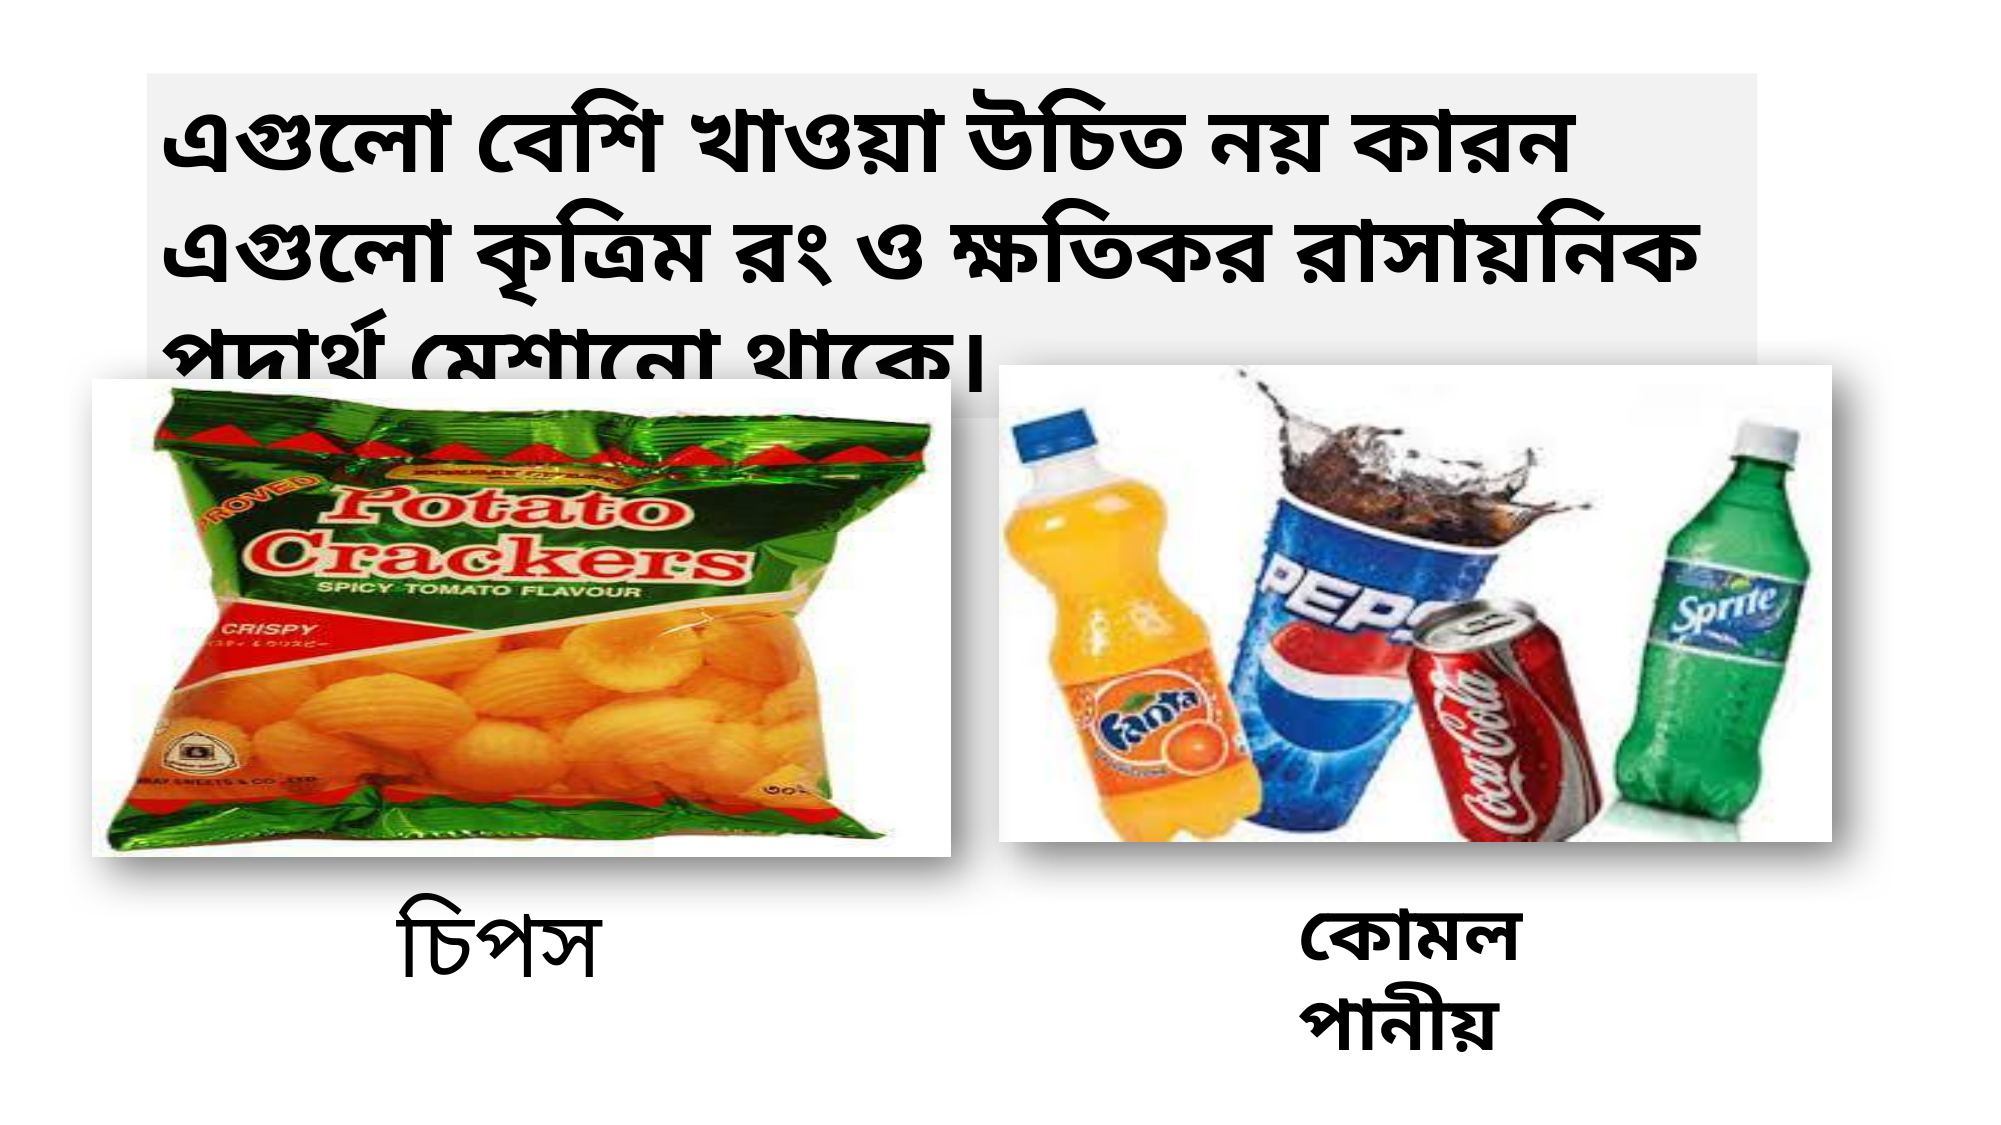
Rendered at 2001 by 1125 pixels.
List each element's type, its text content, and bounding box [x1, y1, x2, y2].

picture [999, 365, 1832, 843]
text_box কোমল পানীয় [1284, 878, 1664, 1074]
picture [92, 379, 951, 857]
text_box এগুলো বেশি খাওয়া উচিত নয় কারন এগুলো কৃত্রিম রং ও ক্ষতিকর রাসায়নিক পদার্থ মেশানো থাকে। [146, 73, 1758, 371]
text_box চিপস [382, 905, 661, 1004]
